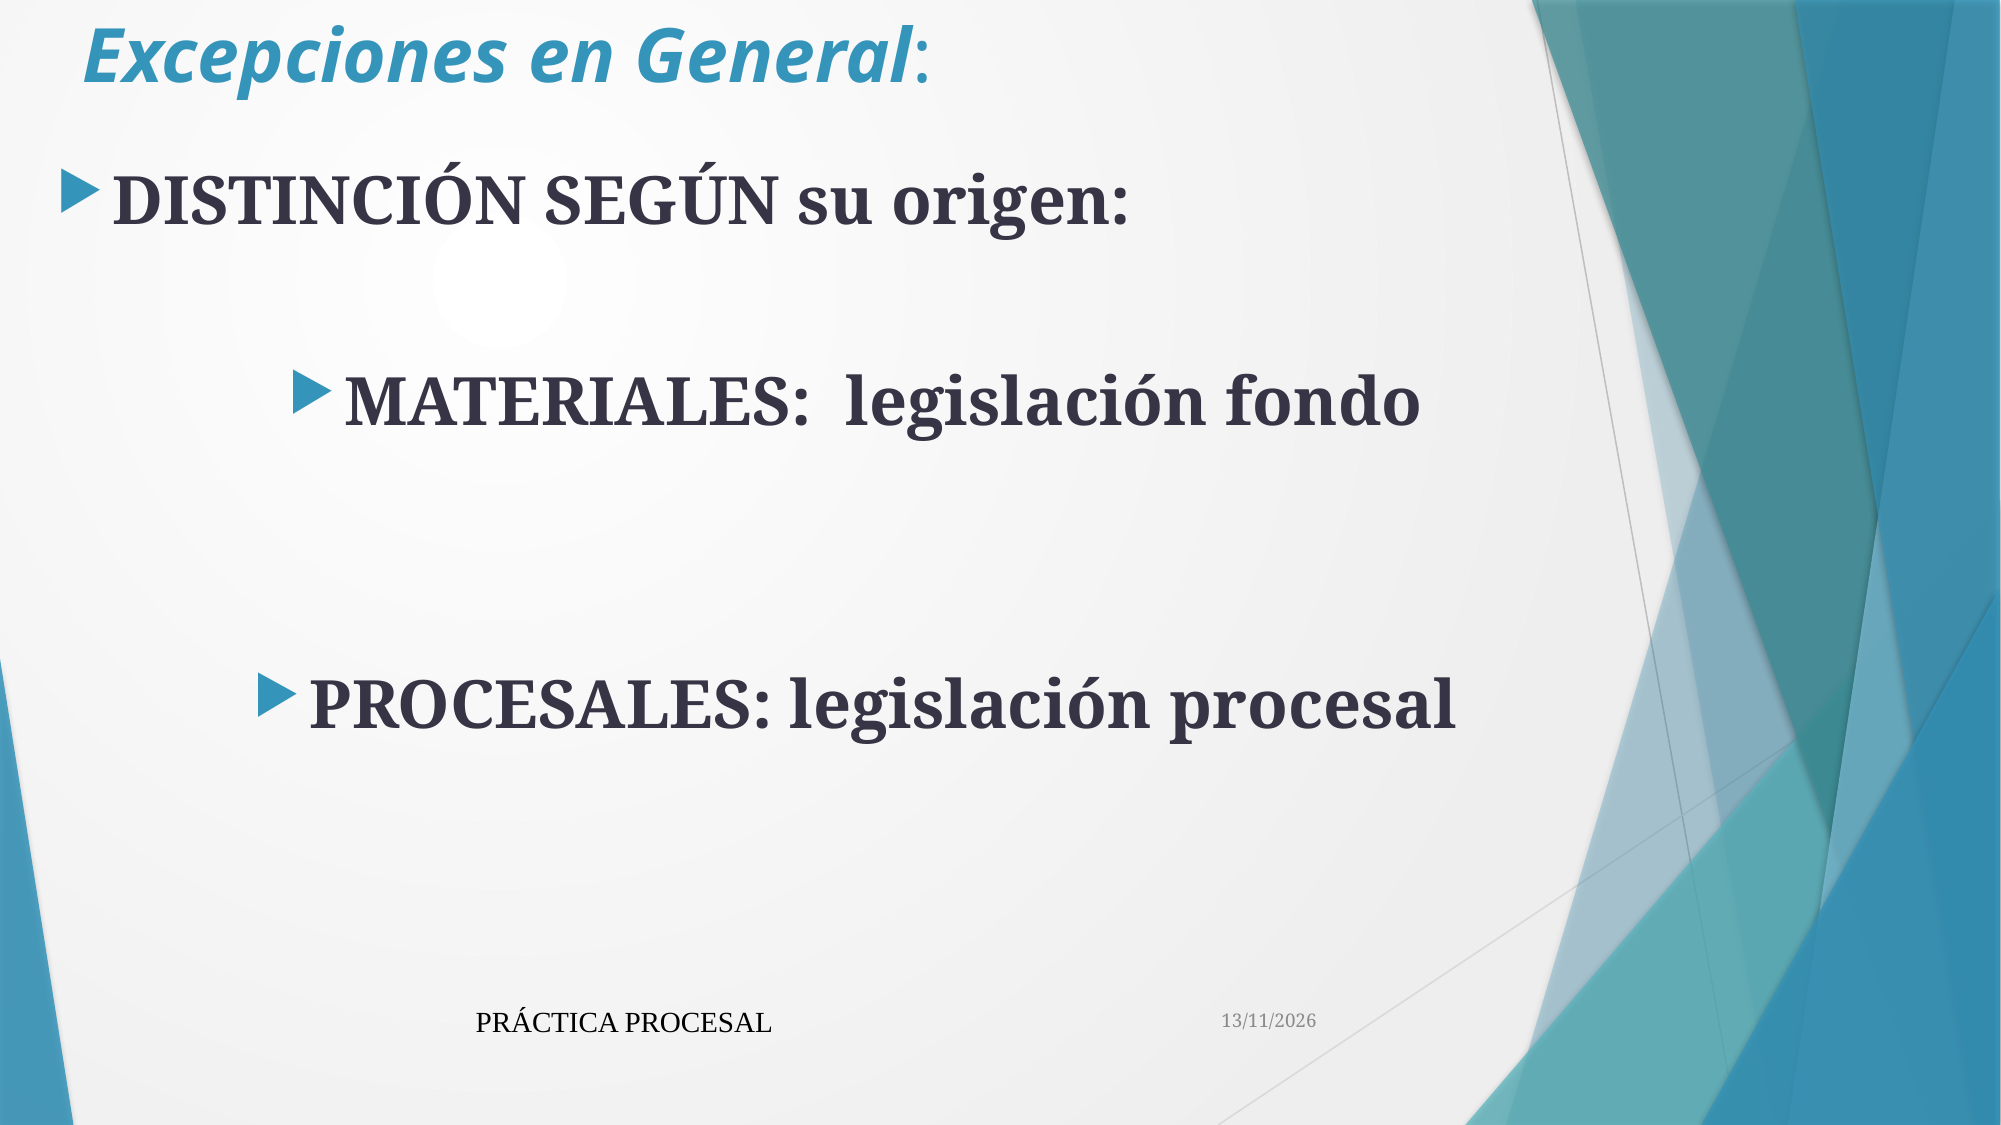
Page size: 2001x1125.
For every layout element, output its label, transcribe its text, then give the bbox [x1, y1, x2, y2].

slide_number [1181, 991, 1332, 1051]
footer PRÁCTICA PROCESAL [111, 991, 1145, 1051]
list DISTINCIÓN SEGÚN su origen: MATERIALES: legislación fondo PROCESALES: legislación procesal [41, 149, 1671, 1031]
title Excepciones en General: [67, 0, 1677, 130]
